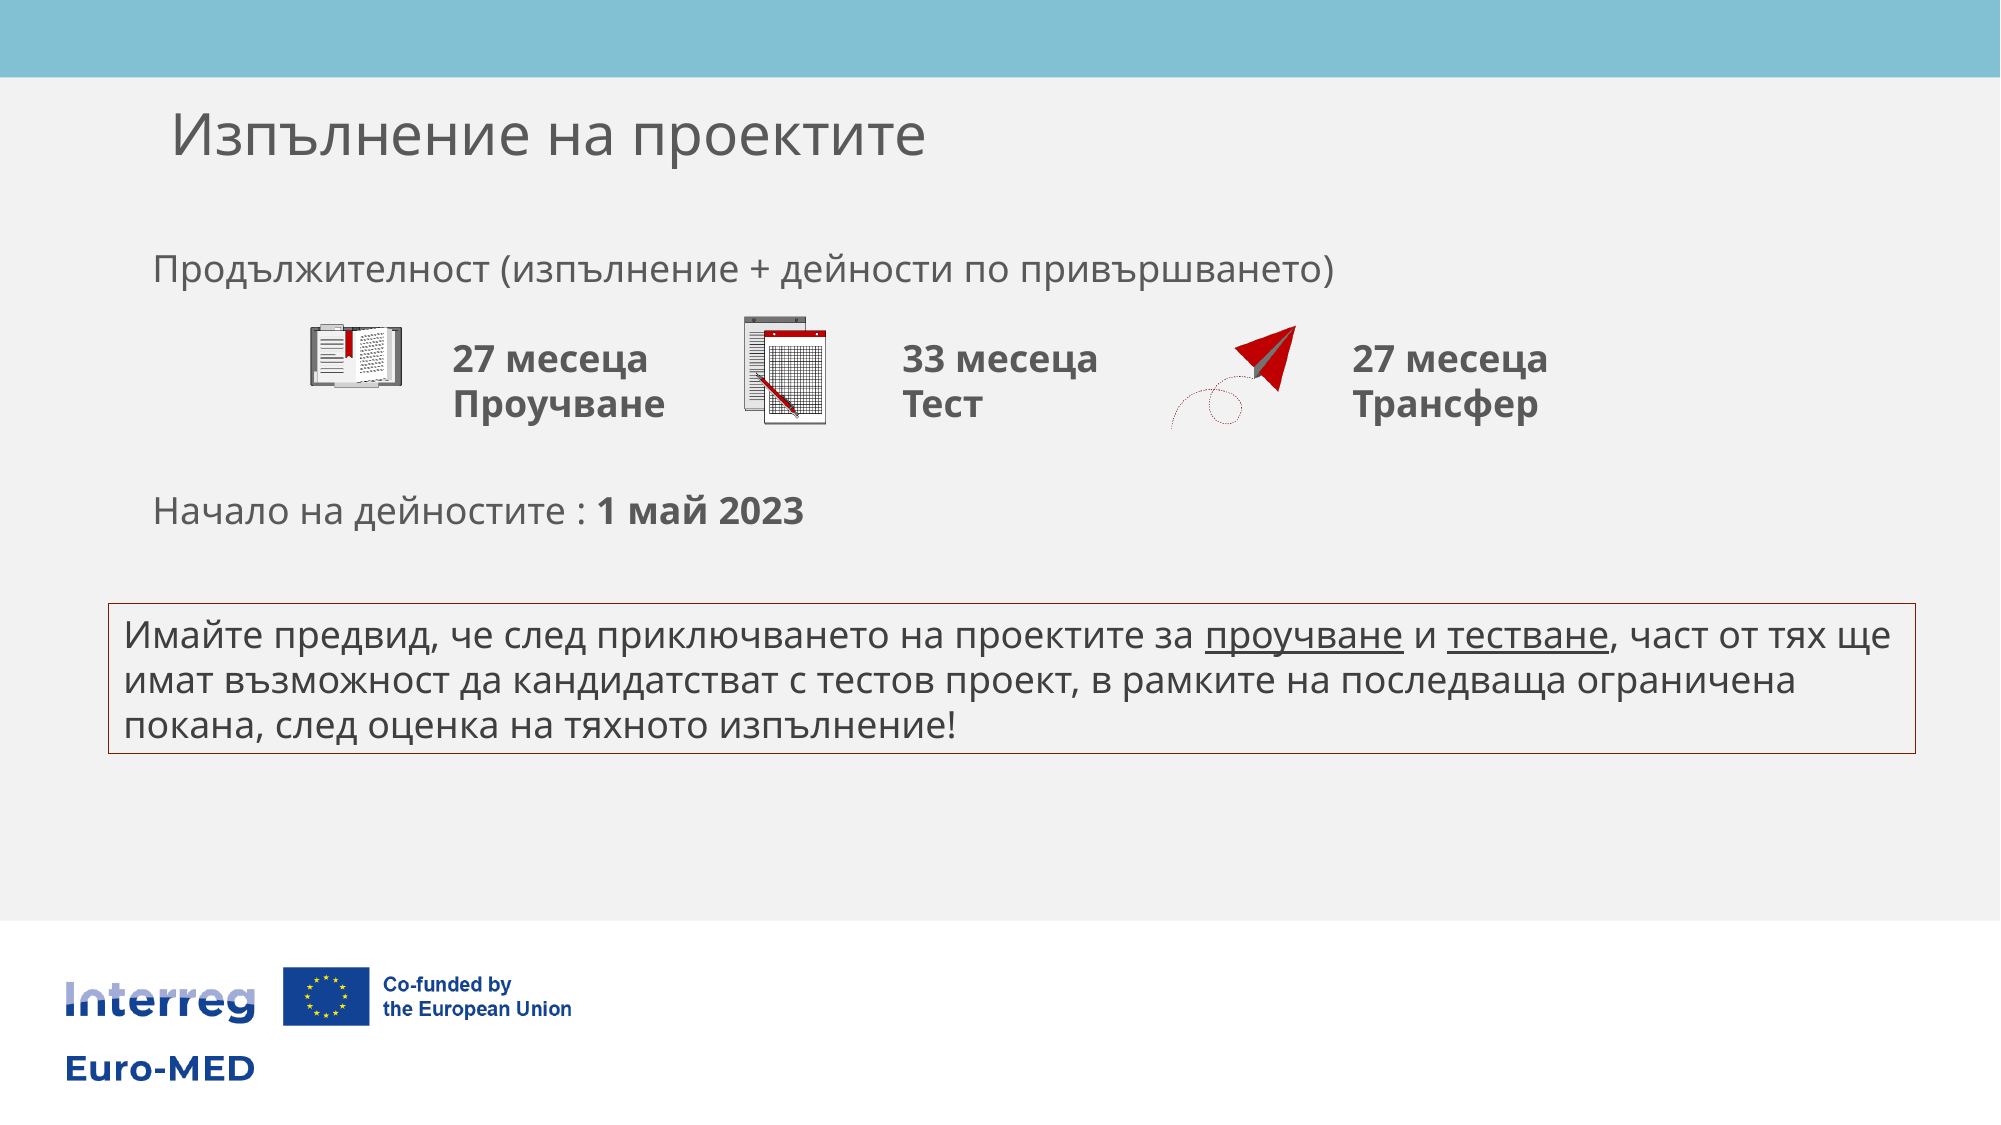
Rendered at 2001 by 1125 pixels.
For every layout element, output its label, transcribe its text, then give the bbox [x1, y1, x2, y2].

picture [297, 299, 415, 417]
text_box Продължителност (изпълнение + дейности по привършването) 27 месеца 33 месеца 27 месеца Проучване Тест Трансфер [137, 238, 1780, 433]
picture [1161, 306, 1315, 460]
text_box Изпълнение на проектите [155, 98, 1798, 176]
text_box Имайте предвид, че след приключването на проектите за проучване и тестване, част от тях ще имат възможност да кандидатстват с тестов проект, в рамките на последваща ограничена покана, след оценка на тяхното изпълнение! [108, 603, 1916, 754]
text_box Начало на дейностите : 1 май 2023 [137, 473, 1780, 540]
picture [66, 965, 571, 1081]
picture [720, 305, 850, 436]
